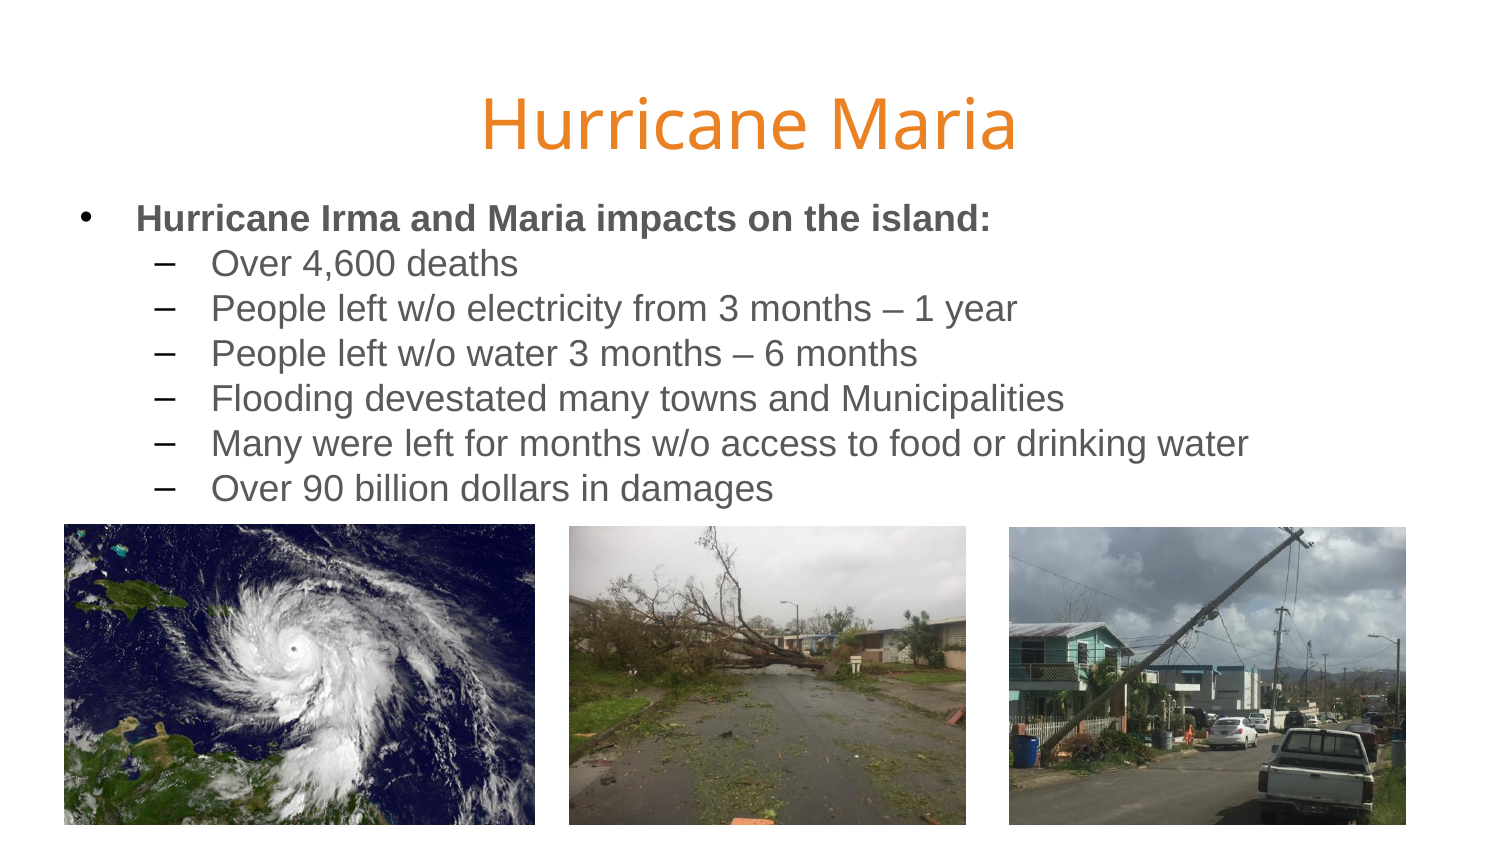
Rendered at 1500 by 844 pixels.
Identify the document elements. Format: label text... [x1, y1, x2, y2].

picture [64, 524, 535, 825]
subtitle Hurricane Irma and Maria impacts on the island: Over 4,600 deaths People left w/o electricity from 3 months – 1 year People left w/o water 3 months – 6 months Flooding devestated many towns and Municipalities Many were left for months w/o access to food or drinking water Over 90 billion dollars in damages [45, 178, 1455, 640]
picture [569, 526, 967, 825]
title Hurricane Maria [51, 41, 1449, 178]
picture [1009, 526, 1407, 825]
